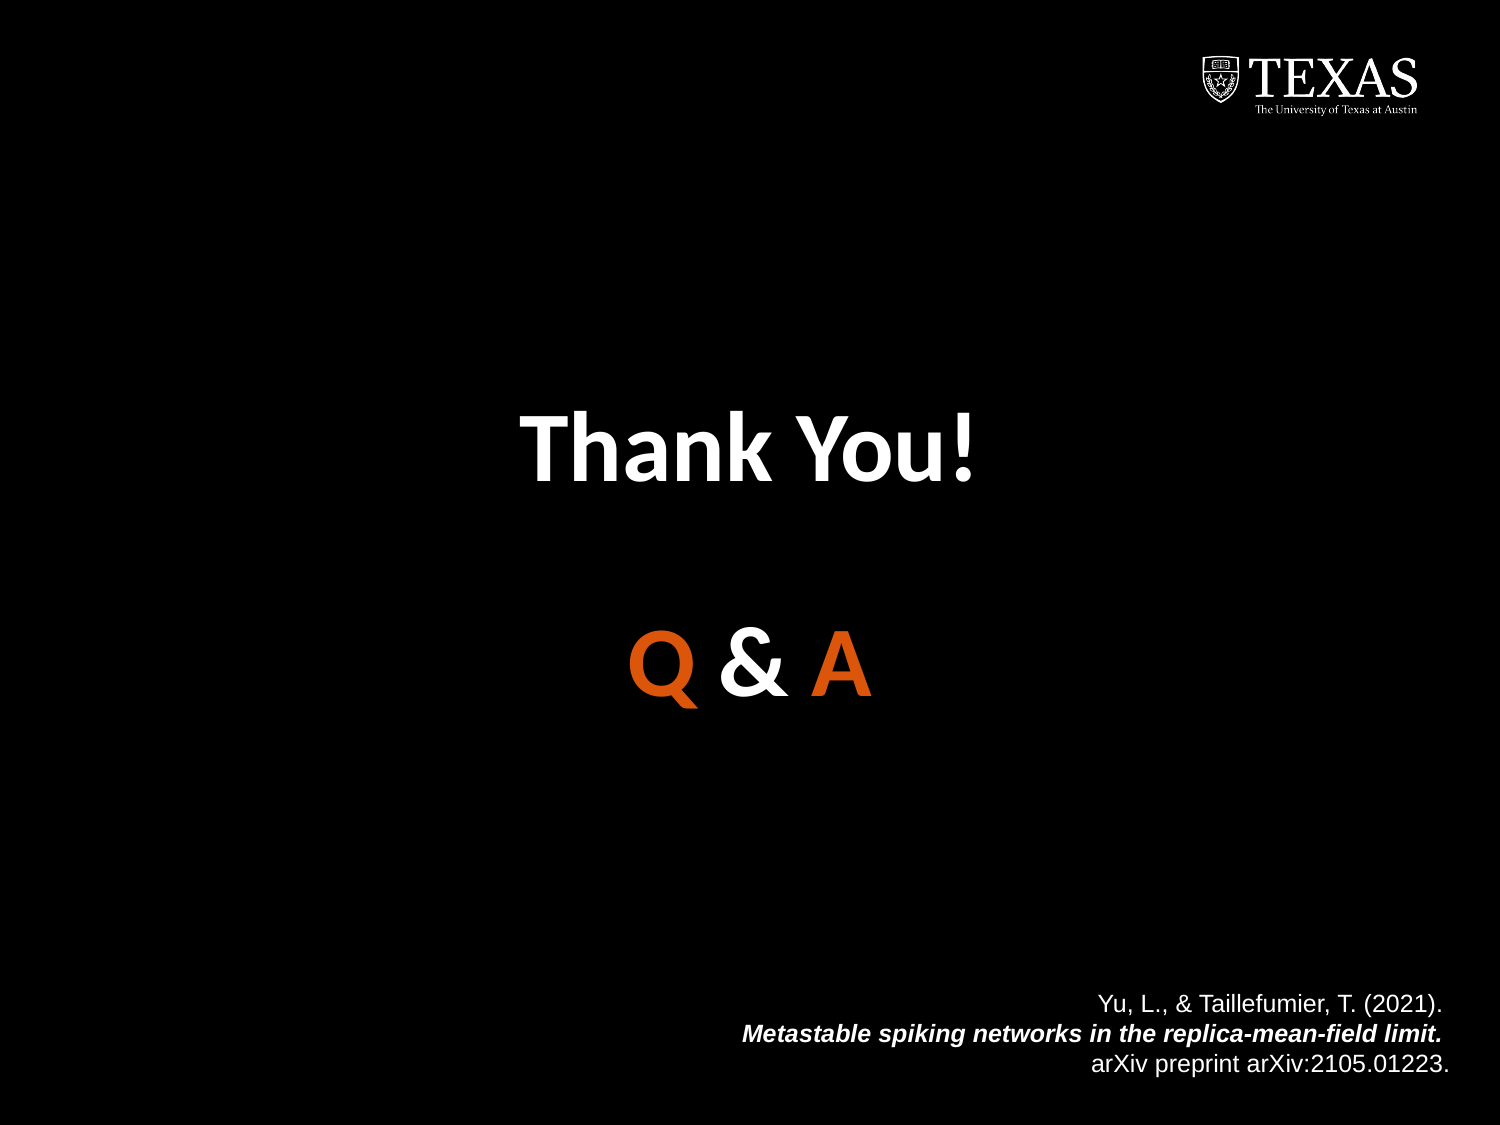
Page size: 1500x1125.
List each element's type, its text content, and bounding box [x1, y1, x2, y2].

text_box Yu, L., & Taillefumier, T. (2021). Metastable spiking networks in the replica-mean-field limit. arXiv preprint arXiv:2105.01223. [34, 980, 1466, 1085]
text_box Thank You! Q & A [253, 387, 1247, 965]
picture [1155, 10, 1464, 161]
